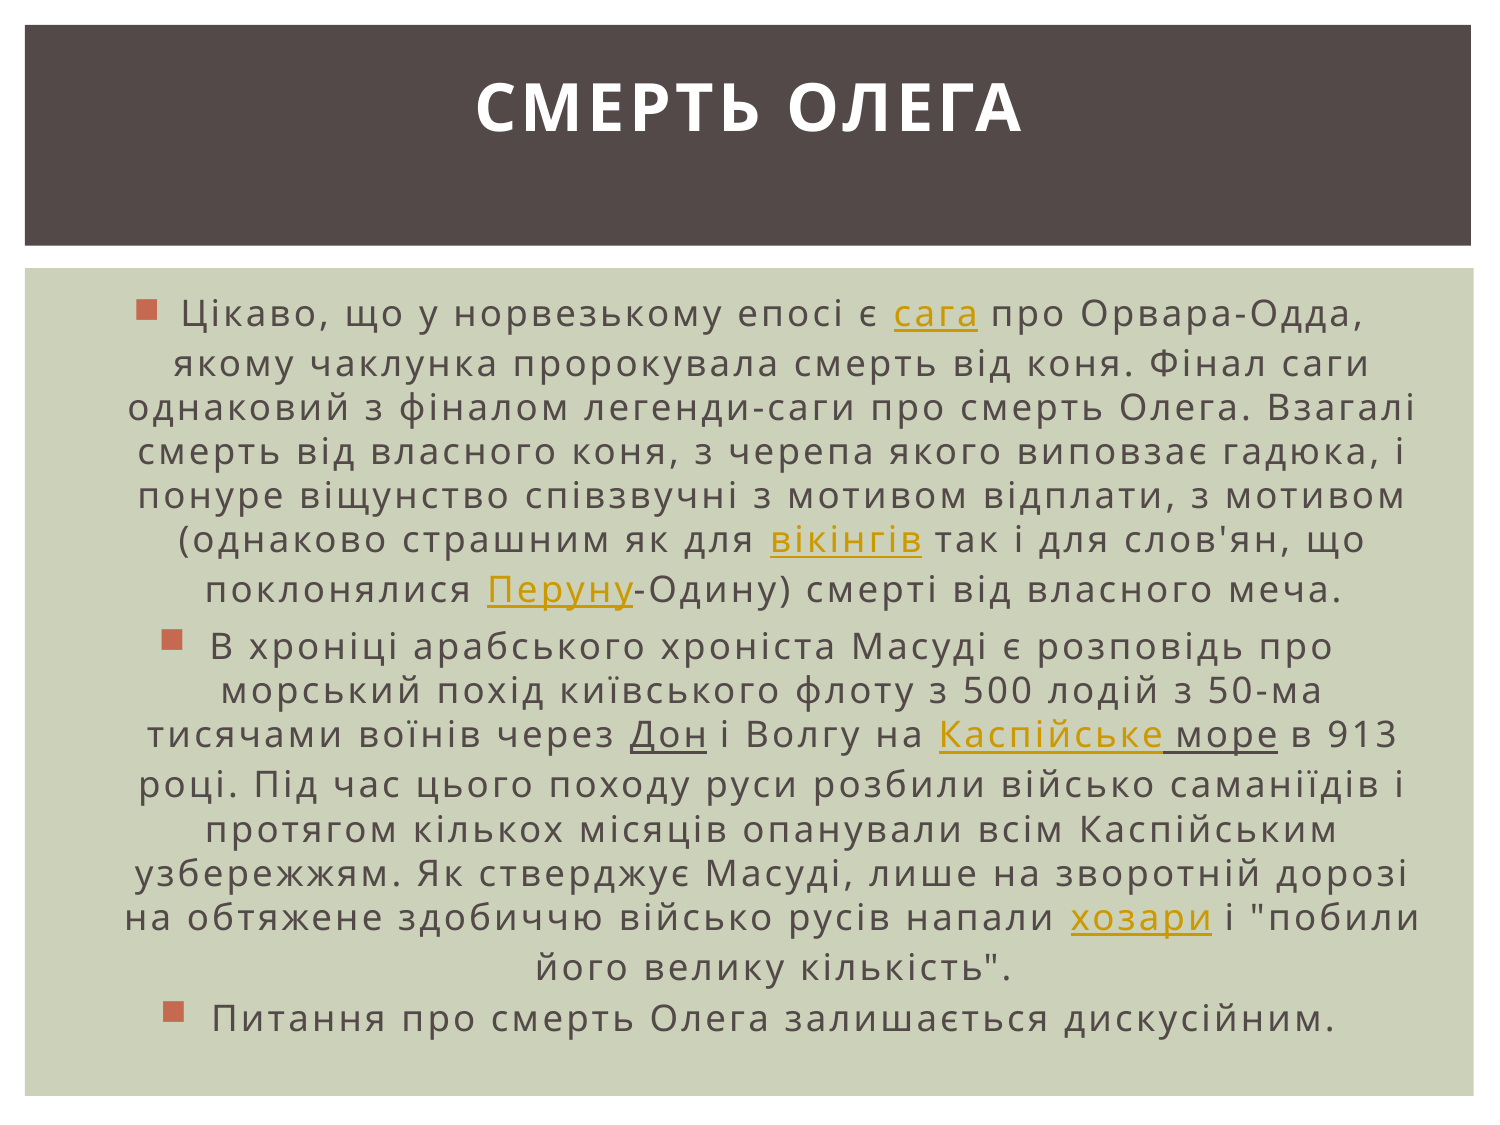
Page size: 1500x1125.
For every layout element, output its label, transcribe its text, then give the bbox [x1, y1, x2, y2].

title Смерть Олега [62, 58, 1438, 232]
list Цікаво, що у норвезькому епосі є сага про Орвара-Одда, якому чаклунка пророкувала смерть від коня. Фінал саги однаковий з фіналом легенди-саги про смерть Олега. Взагалі смерть від власного коня, з черепа якого виповзає гадюка, і понуре віщунство співзвучні з мотивом відплати, з мотивом (однаково страшним як для вікінгів так і для слов'ян, що поклонялися Перуну-Одину) смерті від власного меча. В хроніці арабського хроніста Масуді є розповідь про морський похід київського флоту з 500 лодій з 50-ма тисячами воїнів через Дон і Волгу на Каспійське море в 913 році. Під час цього походу руси розбили військо саманіїдів і протягом кількох місяців опанували всім Каспійським узбережжям. Як стверджує Масуді, лише на зворотній дорозі на обтяжене здобиччю військо русів напали хозари і "побили його велику кількість". Питання про смерть Олега залишається дискусійним. [62, 281, 1442, 1067]
